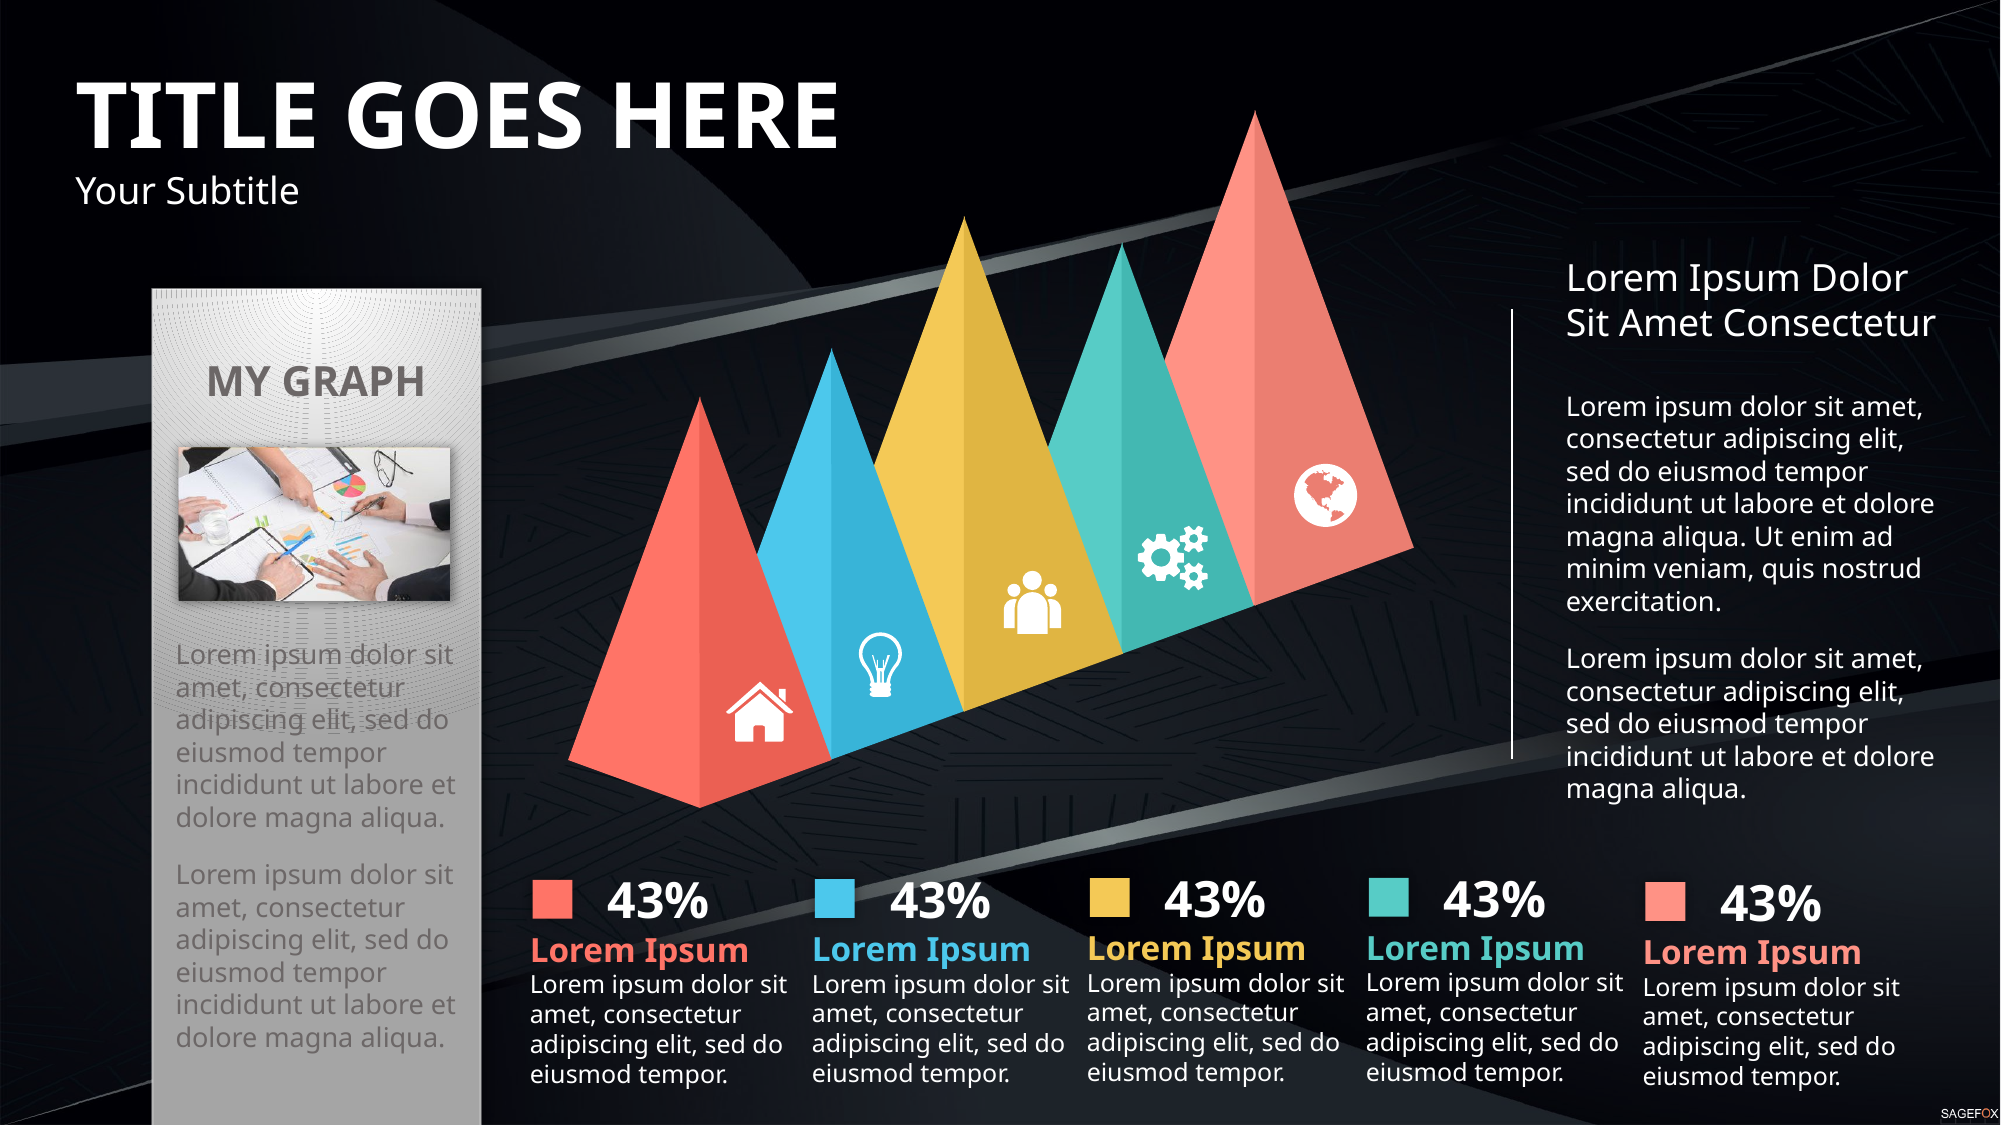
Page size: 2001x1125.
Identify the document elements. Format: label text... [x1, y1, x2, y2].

text_box [1341, 467, 1358, 523]
picture [0, 0, 2001, 1125]
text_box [879, 230, 1050, 697]
text_box MY GRAPH Lorem ipsum dolor sit amet, consectetur adipiscing elit, sed do eiusmod tempor incididunt ut labore et dolore magna aliqua. Lorem ipsum dolor sit amet, consectetur adipiscing elit, sed do eiusmod tempor incididunt ut labore et dolore magna aliqua. [160, 347, 472, 1060]
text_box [1365, 866, 1641, 1123]
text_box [1642, 871, 1918, 1125]
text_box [811, 868, 1087, 1124]
text_box [177, 447, 451, 602]
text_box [629, 408, 771, 796]
text_box TITLE GOES HERE Your Subtitle [60, 49, 1036, 220]
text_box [1169, 124, 1341, 591]
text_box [1051, 254, 1193, 642]
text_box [761, 360, 903, 748]
text_box Lorem Ipsum Dolor Sit Amet Consectetur Lorem ipsum dolor sit amet, consectetur adipiscing elit, sed do eiusmod tempor incididunt ut labore et dolore magna aliqua. Ut enim ad minim veniam, quis nostrud exercitation. Lorem ipsum dolor sit amet, consectetur adipiscing elit, sed do eiusmod tempor incididunt ut labore et dolore magna aliqua. [1551, 246, 1956, 812]
text_box [151, 288, 482, 1125]
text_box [1086, 867, 1362, 1123]
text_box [529, 868, 805, 1125]
